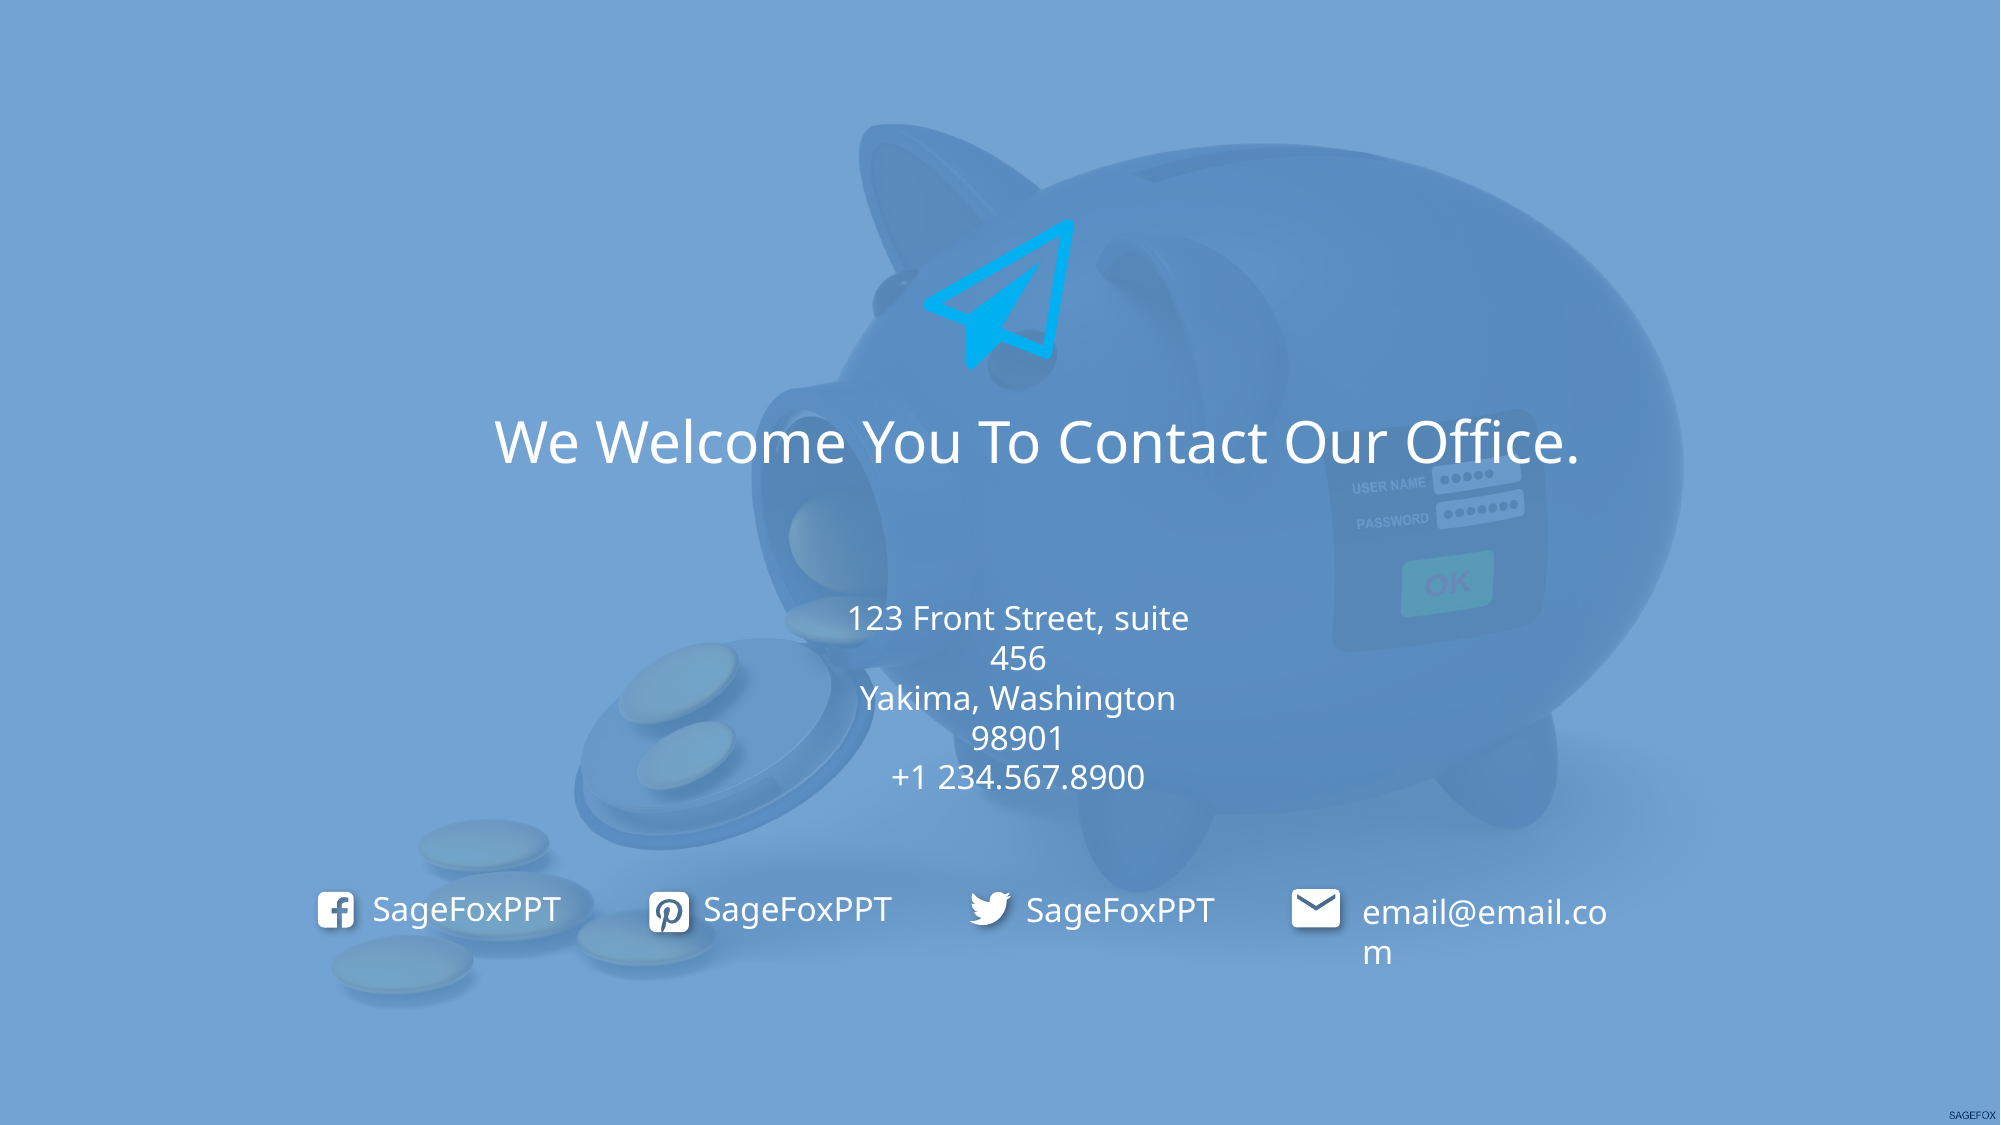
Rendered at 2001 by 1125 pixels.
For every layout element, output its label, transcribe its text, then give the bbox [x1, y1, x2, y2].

text_box [649, 891, 688, 933]
text_box [1291, 889, 1340, 928]
text_box email@email.com [1347, 884, 1649, 979]
text_box [923, 219, 1074, 370]
text_box [0, 0, 2000, 1125]
text_box [317, 891, 354, 928]
text_box 123 Front Street, suite 456 Yakima, Washington 98901 +1 234.567.8900 [808, 589, 1229, 804]
text_box SageFoxPPT [688, 880, 929, 936]
text_box SageFoxPPT [357, 880, 598, 936]
text_box SageFoxPPT [1011, 881, 1252, 937]
text_box We Welcome You To Contact Our Office. [477, 398, 1598, 483]
text_box [969, 891, 1011, 926]
